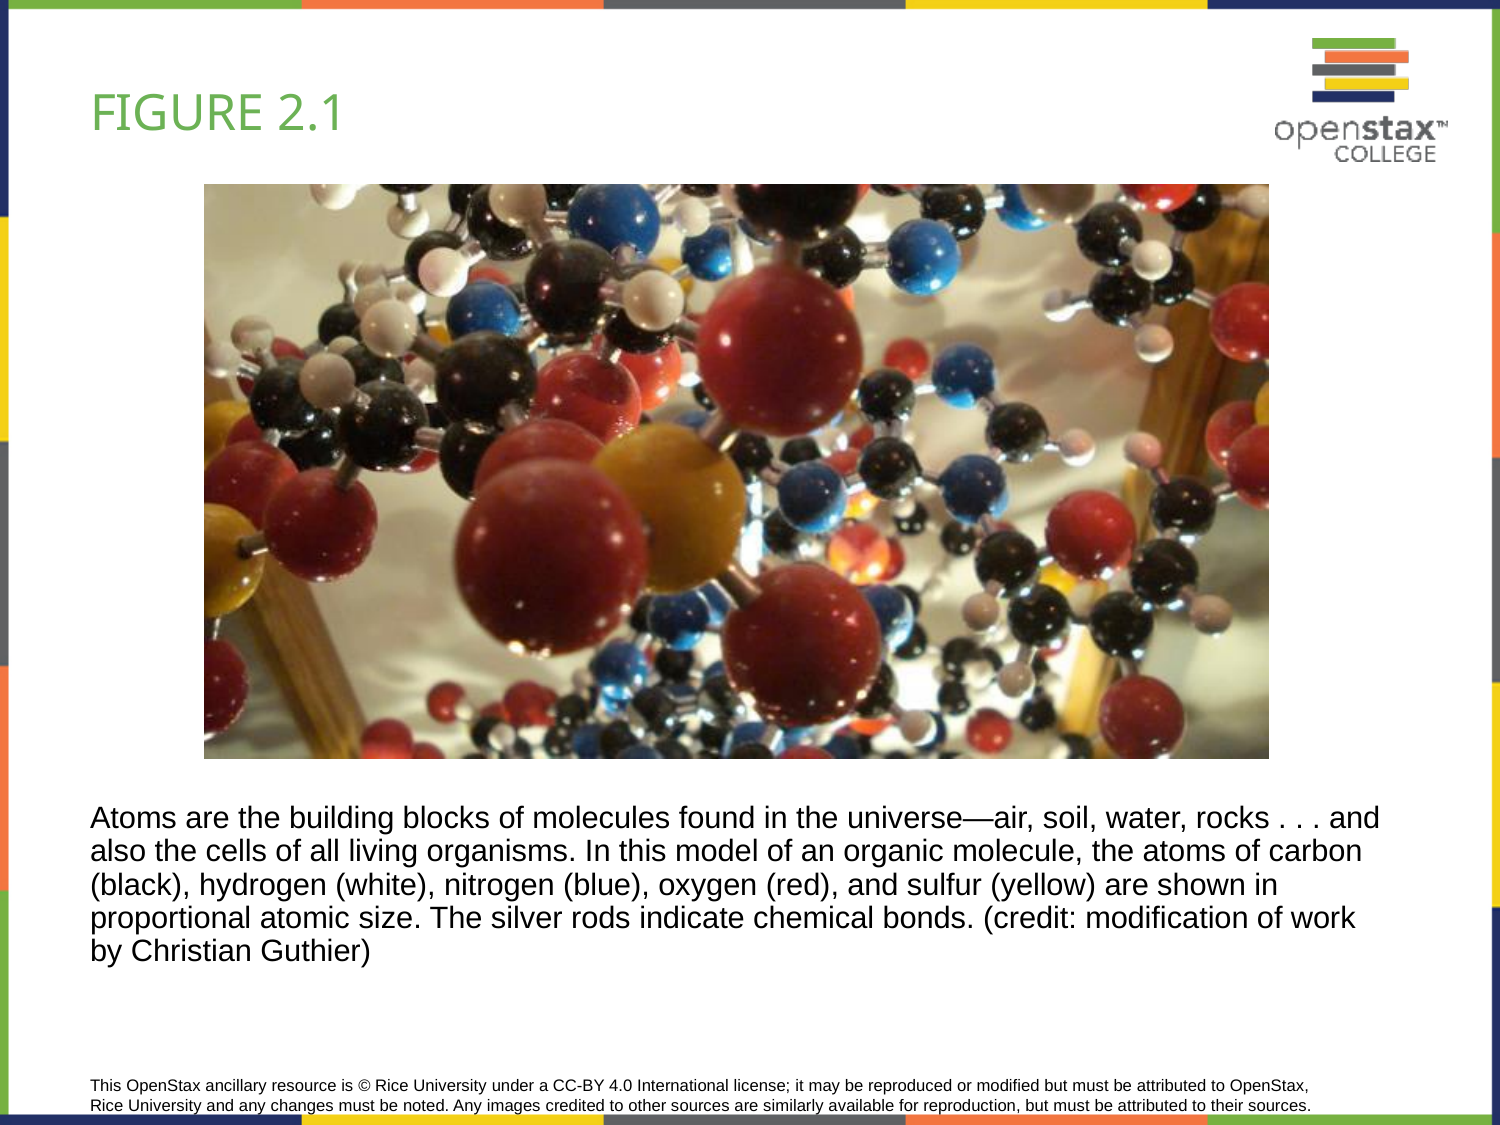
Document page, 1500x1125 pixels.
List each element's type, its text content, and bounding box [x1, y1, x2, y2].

title FIGURE 2.1 [75, 39, 1271, 148]
picture [0, 0, 1500, 1125]
text_box This OpenStax ancillary resource is © Rice University under a CC-BY 4.0 International license; it may be reproduced or modified but must be attributed to OpenStax, Rice University and any changes must be noted. Any images credited to other sources are similarly available for reproduction, but must be attributed to their sources. [75, 1067, 1336, 1114]
list Atoms are the building blocks of molecules found in the universe—air, soil, water, rocks . . . and also the cells of all living organisms. In this model of an organic molecule, the atoms of carbon (black), hydrogen (white), nitrogen (blue), oxygen (red), and sulfur (yellow) are shown in proportional atomic size. The silver rods indicate chemical bonds. (credit: modification of work by Christian Guthier) [75, 794, 1398, 986]
